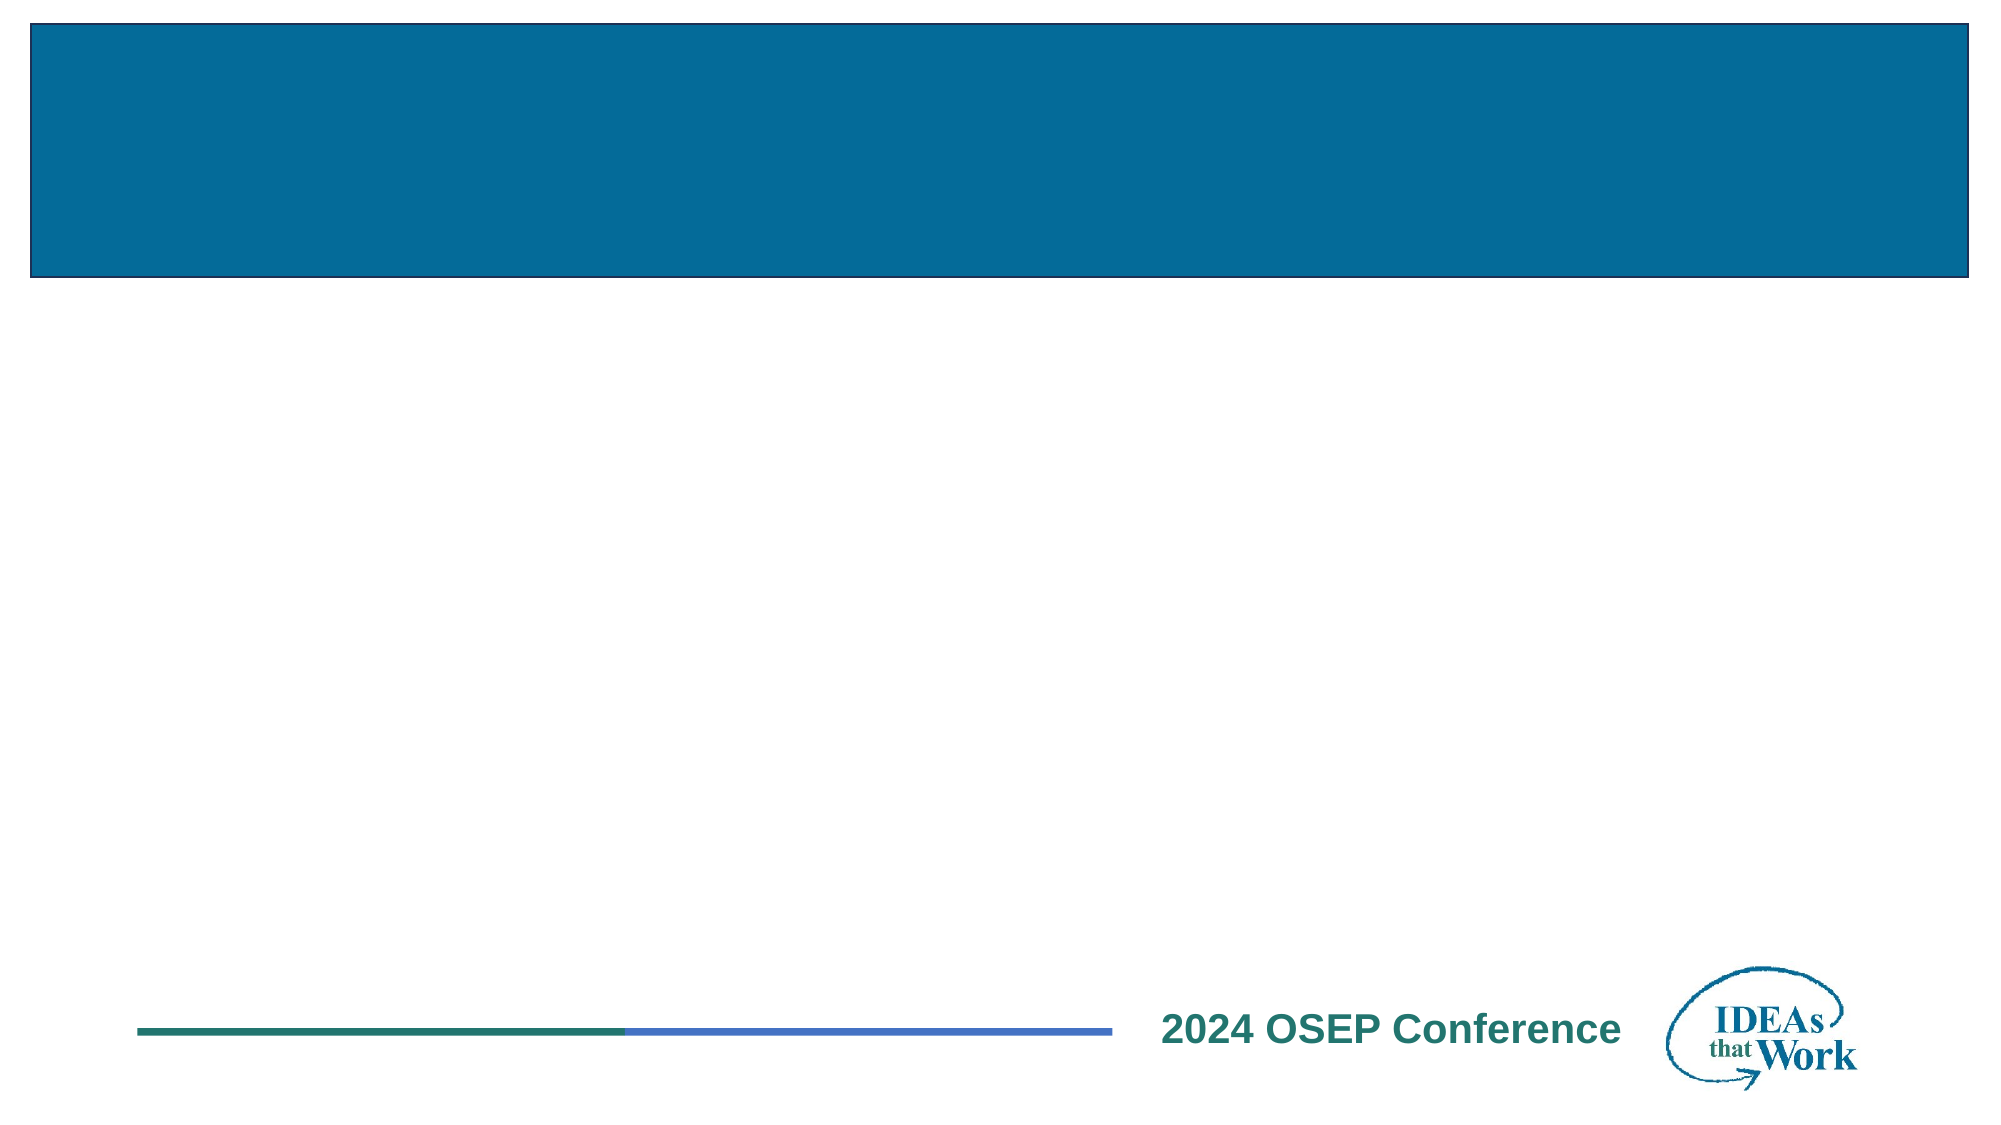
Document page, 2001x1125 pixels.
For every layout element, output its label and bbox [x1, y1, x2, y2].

picture [1660, 961, 1863, 1094]
